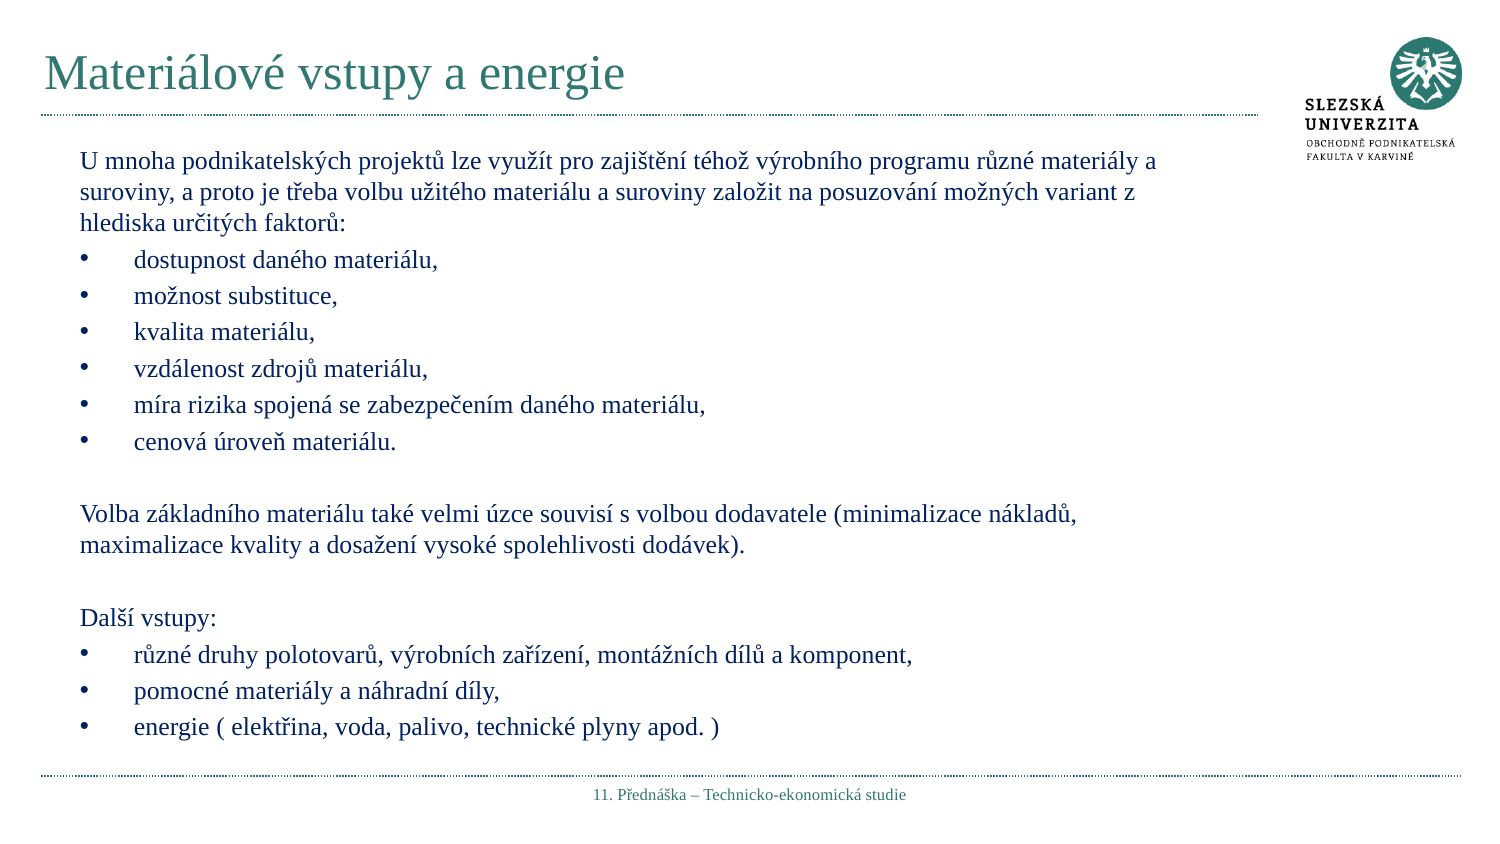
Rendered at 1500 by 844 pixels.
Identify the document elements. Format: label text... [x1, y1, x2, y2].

title Materiálové vstupy a energie [29, 32, 951, 116]
text_box 11. Přednáška – Technicko-ekonomická studie [442, 776, 1058, 811]
picture [1305, 37, 1462, 160]
text_box U mnoha podnikatelských projektů lze využít pro zajištění téhož výrobního programu různé materiály a suroviny, a proto je třeba volbu užitého materiálu a suroviny založit na posuzování možných variant z hlediska určitých faktorů: dostupnost daného materiálu, možnost substituce, kvalita materiálu, vzdálenost zdrojů materiálu, míra rizika spojená se zabezpečením daného materiálu, cenová úroveň materiálu. Volba základního materiálu také velmi úzce souvisí s volbou dodavatele (minimalizace nákladů, maximalizace kvality a dosažení vysoké spolehlivosti dodávek). Další vstupy: různé druhy polotovarů, výrobních zařízení, montážních dílů a komponent, pomocné materiály a náhradní díly, energie ( elektřina, voda, palivo, technické plyny apod. ) [64, 135, 1176, 752]
